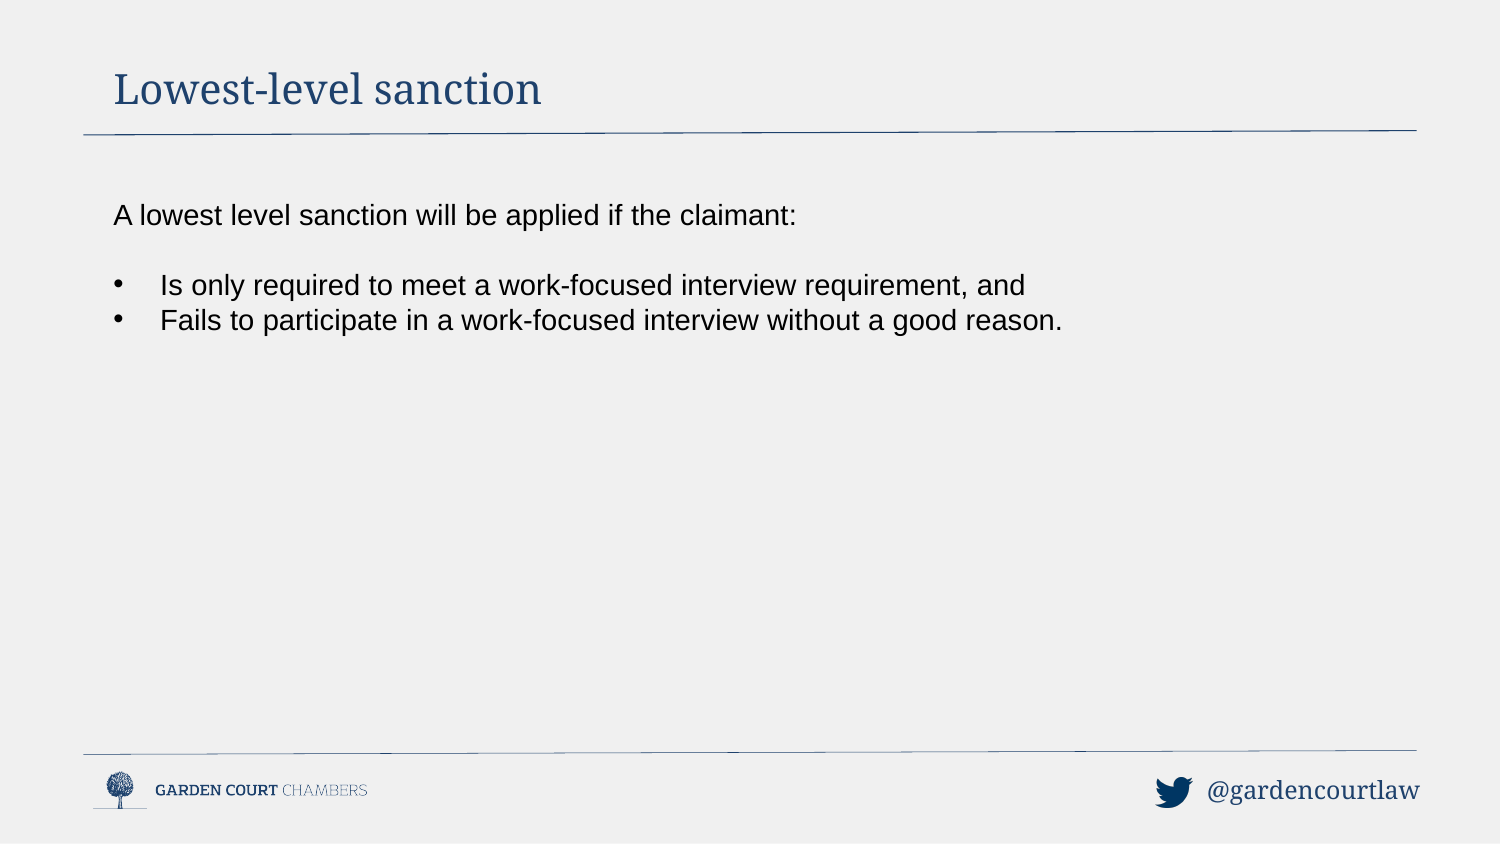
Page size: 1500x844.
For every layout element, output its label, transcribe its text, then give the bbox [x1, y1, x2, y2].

picture [1155, 777, 1193, 808]
list Lowest-level sanction [98, 61, 957, 111]
picture [93, 771, 367, 809]
text_box A lowest level sanction will be applied if the claimant: Is only required to meet a work-focused interview requirement, and Fails to participate in a work-focused interview without a good reason. [98, 188, 1335, 344]
